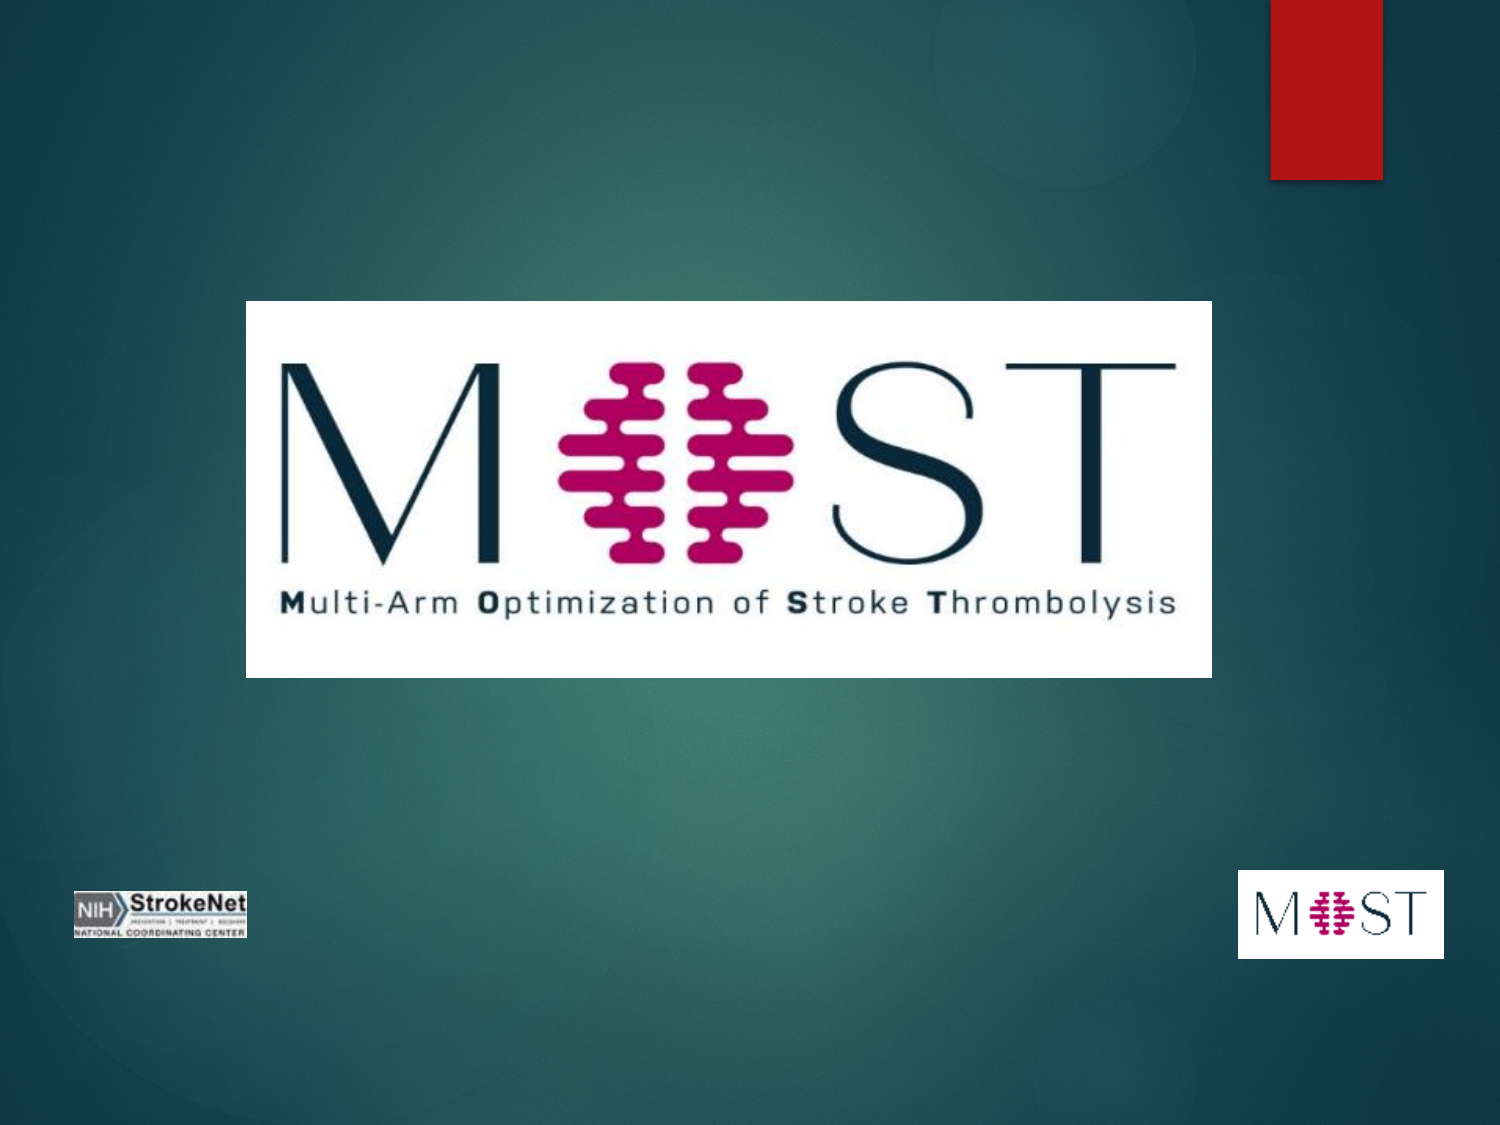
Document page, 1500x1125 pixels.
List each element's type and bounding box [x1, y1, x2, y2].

picture [74, 890, 247, 939]
picture [1238, 870, 1445, 959]
picture [245, 301, 1212, 678]
